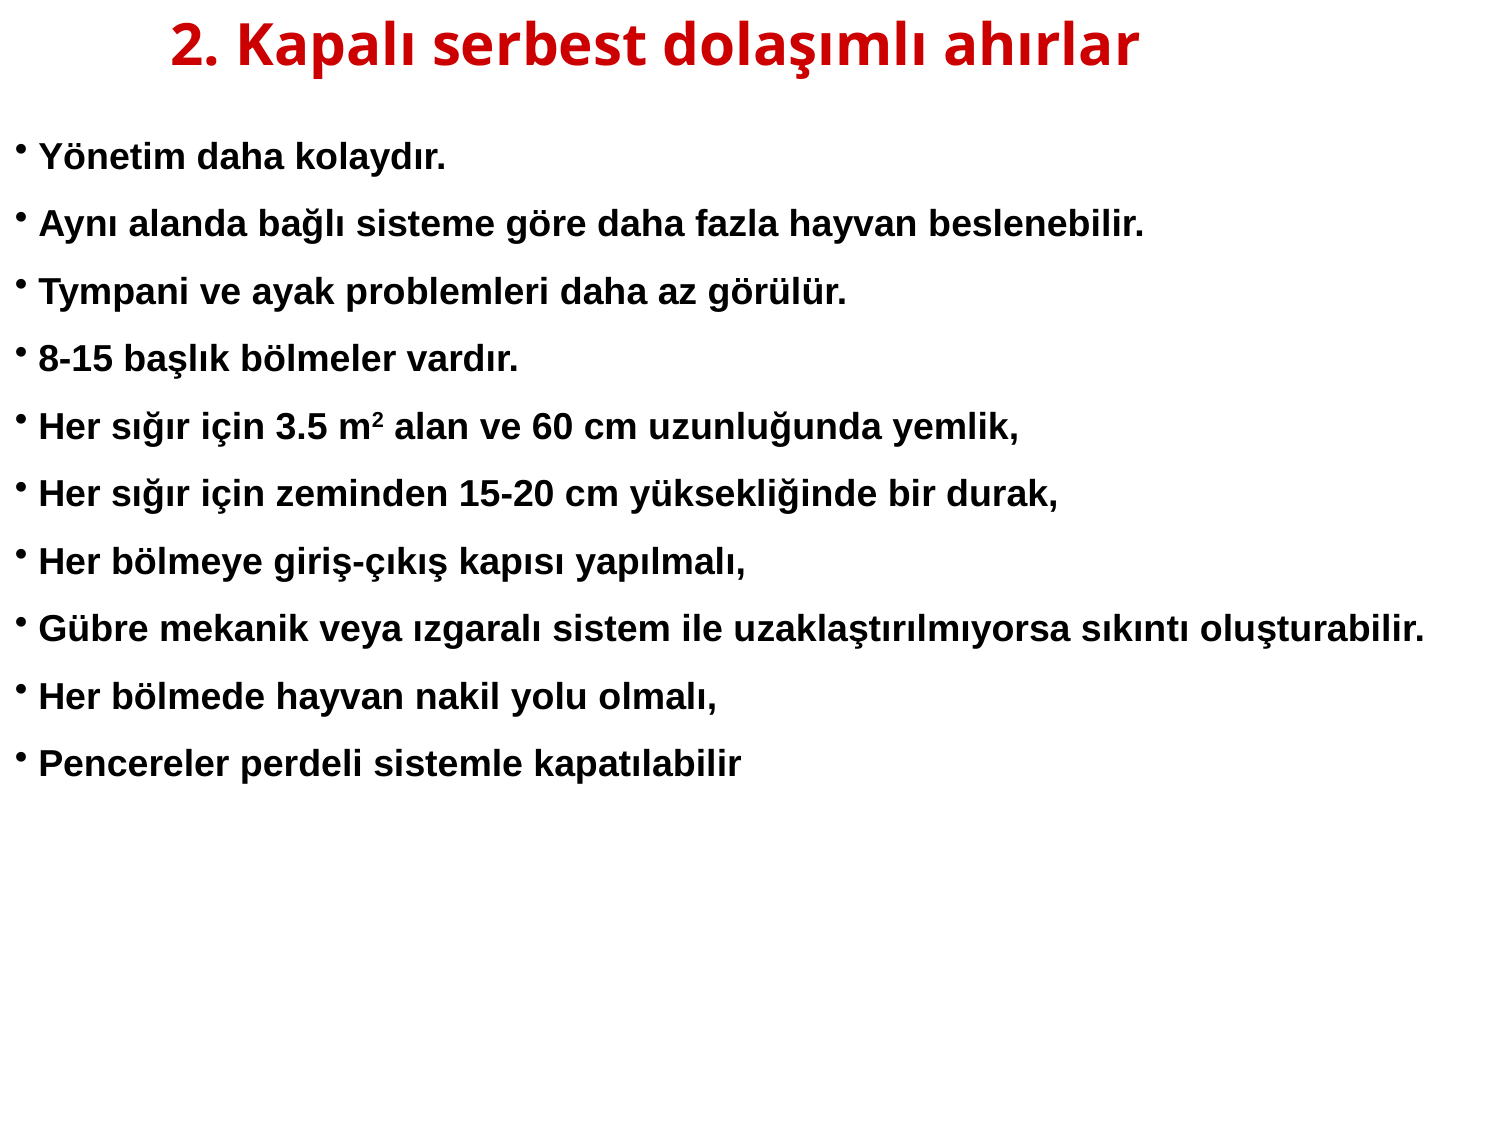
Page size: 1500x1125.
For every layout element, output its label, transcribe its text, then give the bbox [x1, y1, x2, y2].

text_box Yönetim daha kolaydır. Aynı alanda bağlı sisteme göre daha fazla hayvan beslenebilir. Tympani ve ayak problemleri daha az görülür. 8-15 başlık bölmeler vardır. Her sığır için 3.5 m2 alan ve 60 cm uzunluğunda yemlik, Her sığır için zeminden 15-20 cm yüksekliğinde bir durak, Her bölmeye giriş-çıkış kapısı yapılmalı, Gübre mekanik veya ızgaralı sistem ile uzaklaştırılmıyorsa sıkıntı oluşturabilir. Her bölmede hayvan nakil yolu olmalı, Pencereler perdeli sistemle kapatılabilir [0, 101, 1500, 792]
text_box 2. Kapalı serbest dolaşımlı ahırlar [155, 0, 1156, 85]
